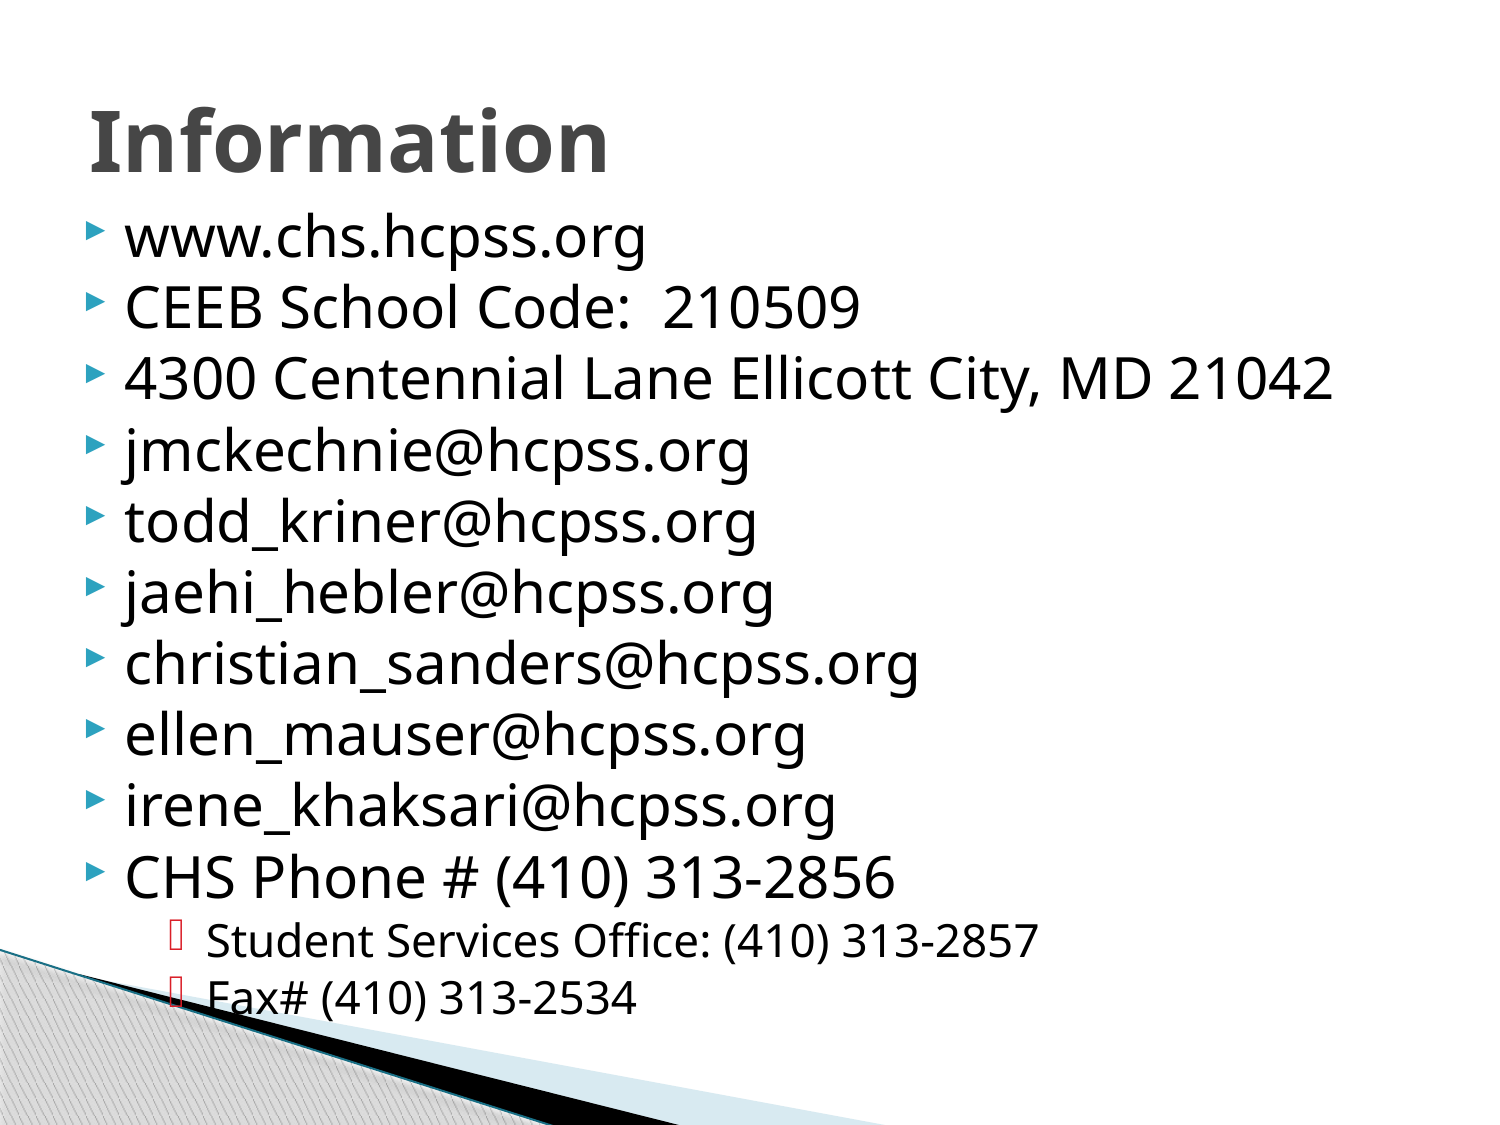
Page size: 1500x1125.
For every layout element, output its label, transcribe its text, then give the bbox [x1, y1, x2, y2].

list www.chs.hcpss.org CEEB School Code: 210509 4300 Centennial Lane Ellicott City, MD 21042 jmckechnie@hcpss.org todd_kriner@hcpss.org jaehi_hebler@hcpss.org christian_sanders@hcpss.org ellen_mauser@hcpss.org irene_khaksari@hcpss.org CHS Phone # (410) 313-2856 Student Services Office: (410) 313-2857 Fax# (410) 313-2534 [50, 200, 1475, 1075]
title Information [75, 45, 1425, 233]
